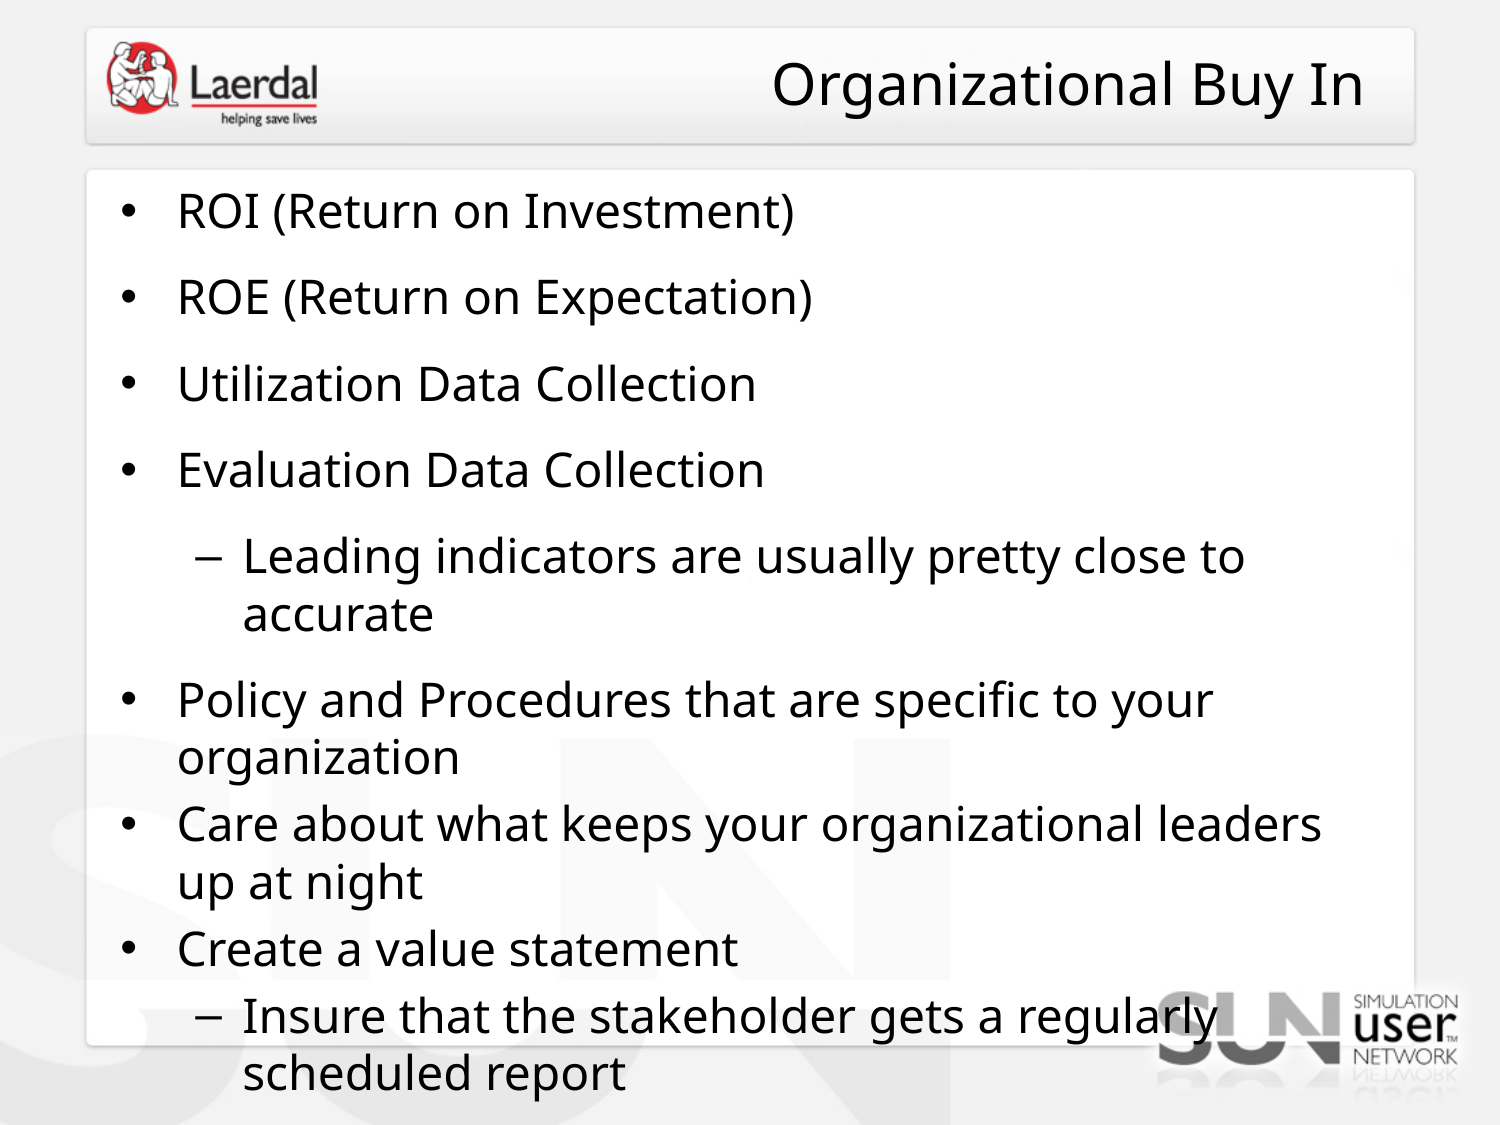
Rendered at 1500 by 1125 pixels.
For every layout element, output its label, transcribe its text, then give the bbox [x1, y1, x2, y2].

list ROI (Return on Investment) ROE (Return on Expectation) Utilization Data Collection Evaluation Data Collection Leading indicators are usually pretty close to accurate Policy and Procedures that are specific to your organization Care about what keeps your organizational leaders up at night Create a value statement Insure that the stakeholder gets a regularly scheduled report [105, 173, 1391, 1032]
picture [0, 0, 1500, 1125]
title Organizational Buy In [524, 16, 1381, 148]
